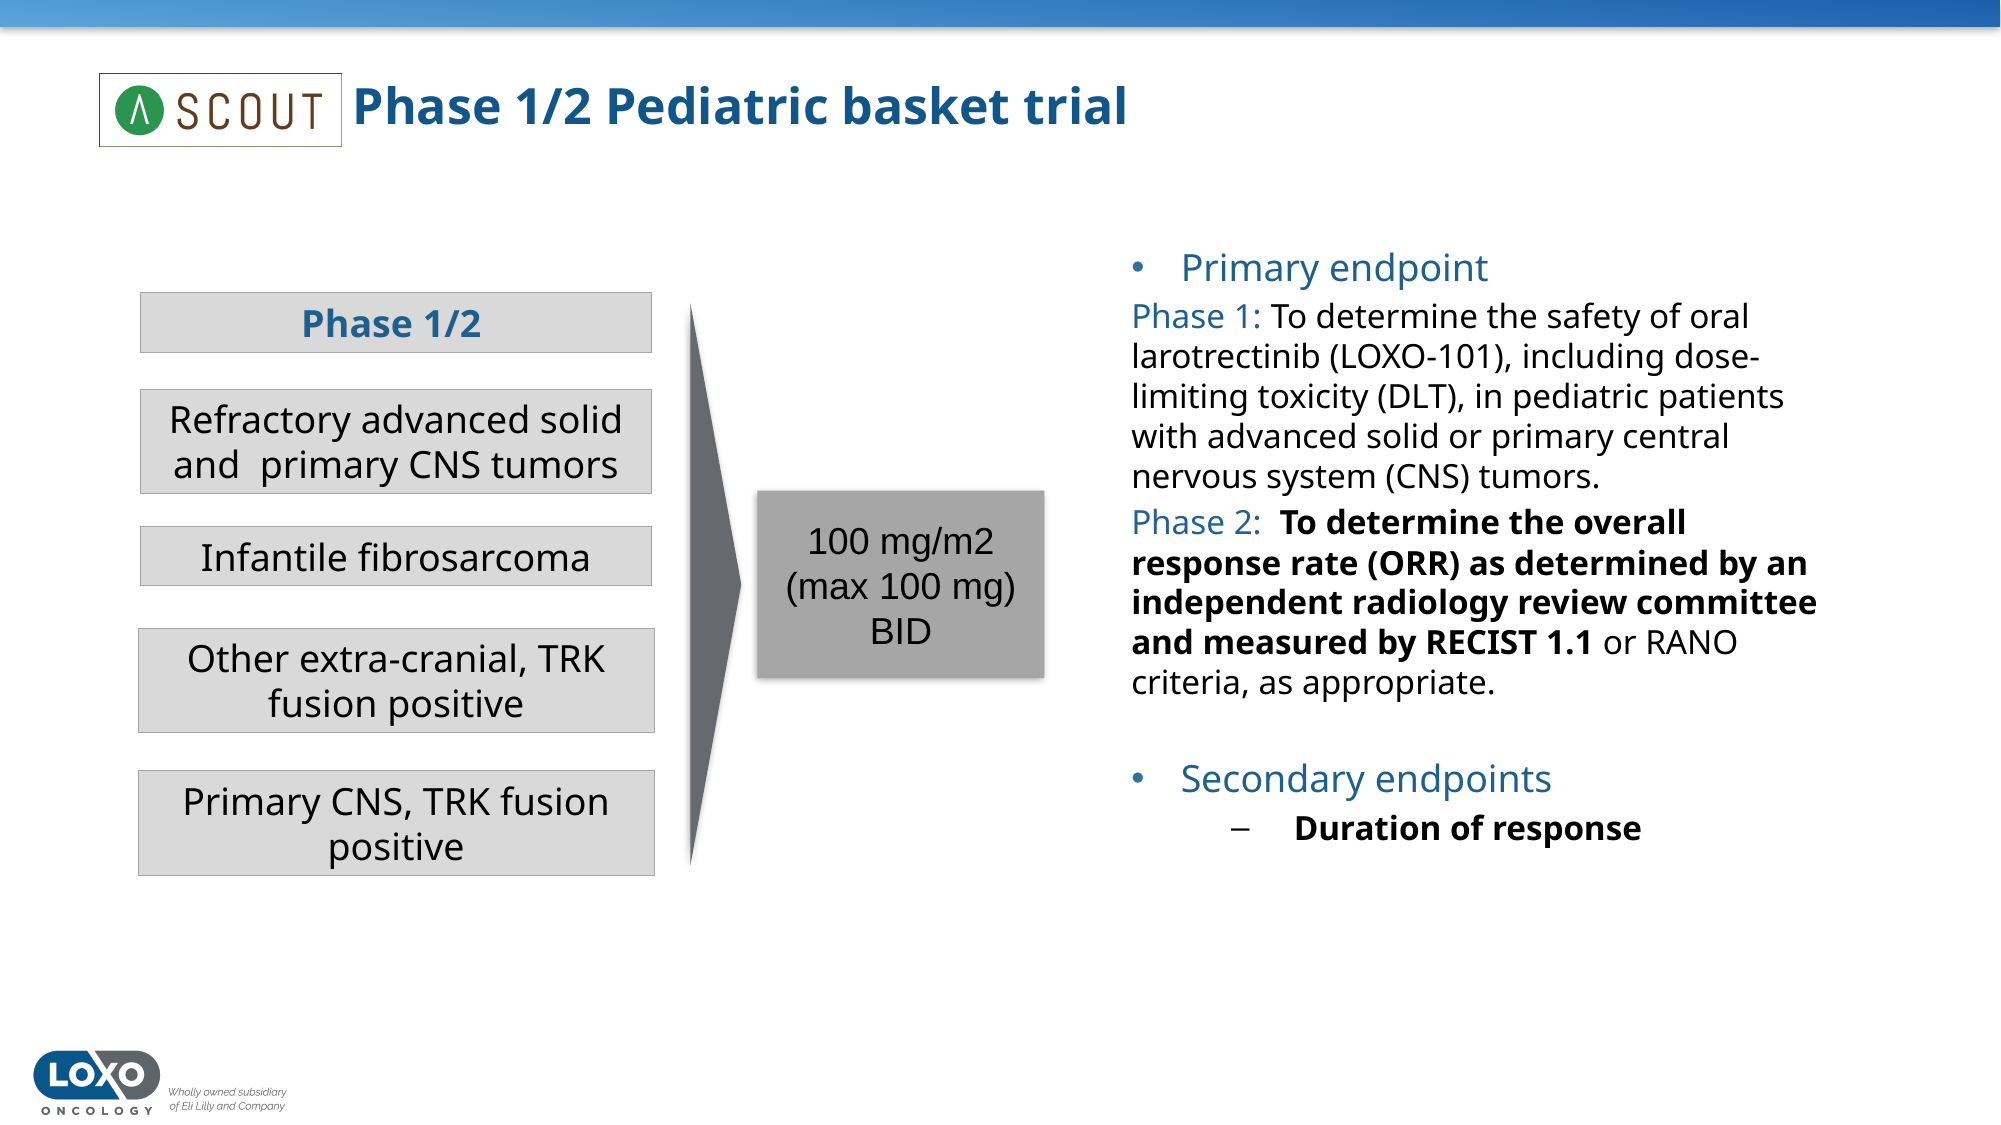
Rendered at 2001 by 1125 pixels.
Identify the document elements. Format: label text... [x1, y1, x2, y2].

title SCOUT: Phase 1/2 Pediatric basket trial [120, 10, 1920, 198]
text_box 100 mg/m2 (max 100 mg) BID [757, 490, 1045, 679]
picture [99, 73, 343, 147]
text_box [689, 302, 743, 867]
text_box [137, 292, 655, 877]
picture [33, 1050, 287, 1115]
text_box Primary endpoint Phase 1: To determine the safety of oral larotrectinib (LOXO-101), including dose-limiting toxicity (DLT), in pediatric patients with advanced solid or primary central nervous system (CNS) tumors. Phase 2: To determine the overall response rate (ORR) as determined by an independent radiology review committee and measured by RECIST 1.1 or RANO criteria, as appropriate. Secondary endpoints Duration of response [1116, 236, 1860, 877]
